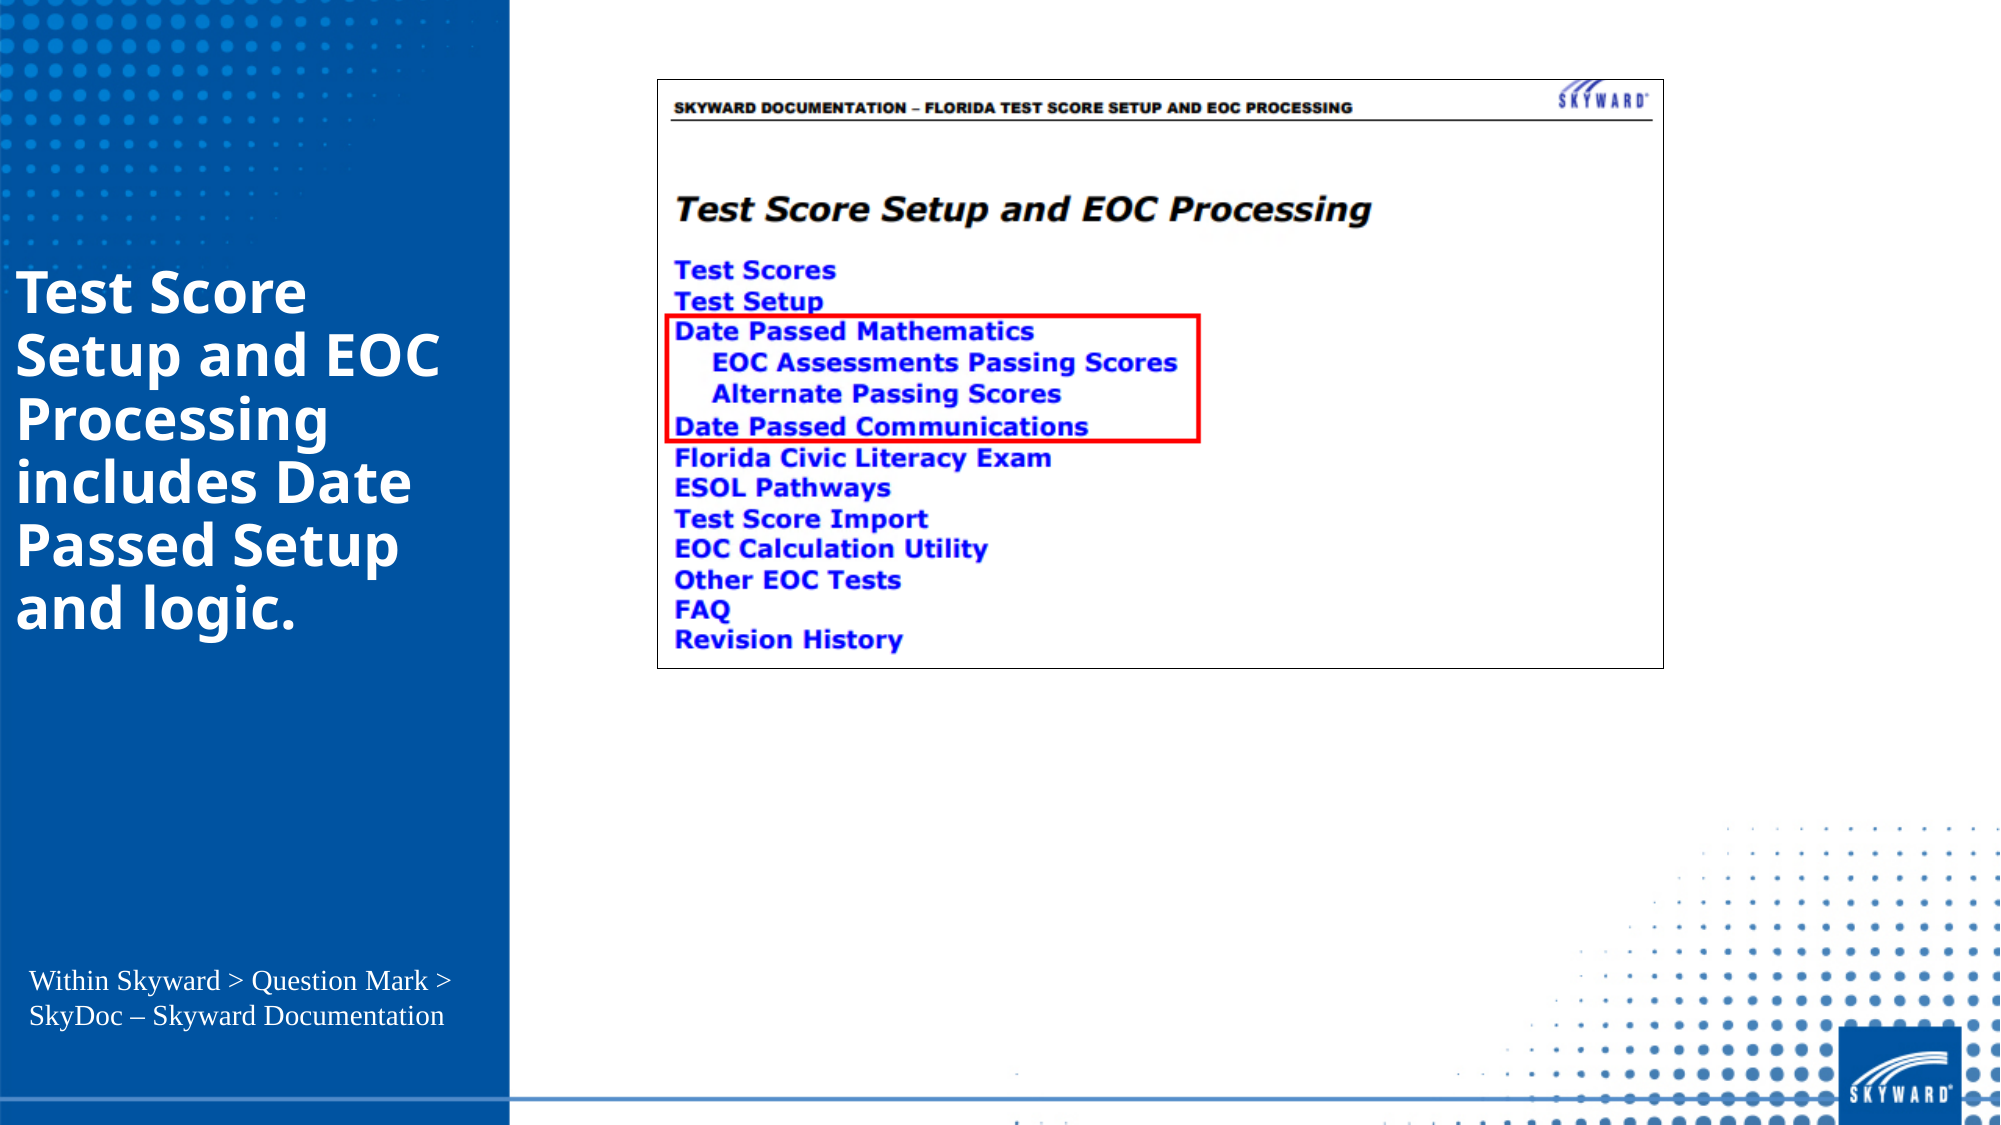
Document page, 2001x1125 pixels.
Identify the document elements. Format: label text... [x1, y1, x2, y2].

text_box Test Score Setup and EOC Processing includes Date Passed Setup and logic. [0, 248, 504, 651]
picture [0, 0, 2000, 1125]
text_box Within Skyward > Question Mark > SkyDoc – Skyward Documentation [14, 953, 483, 1039]
